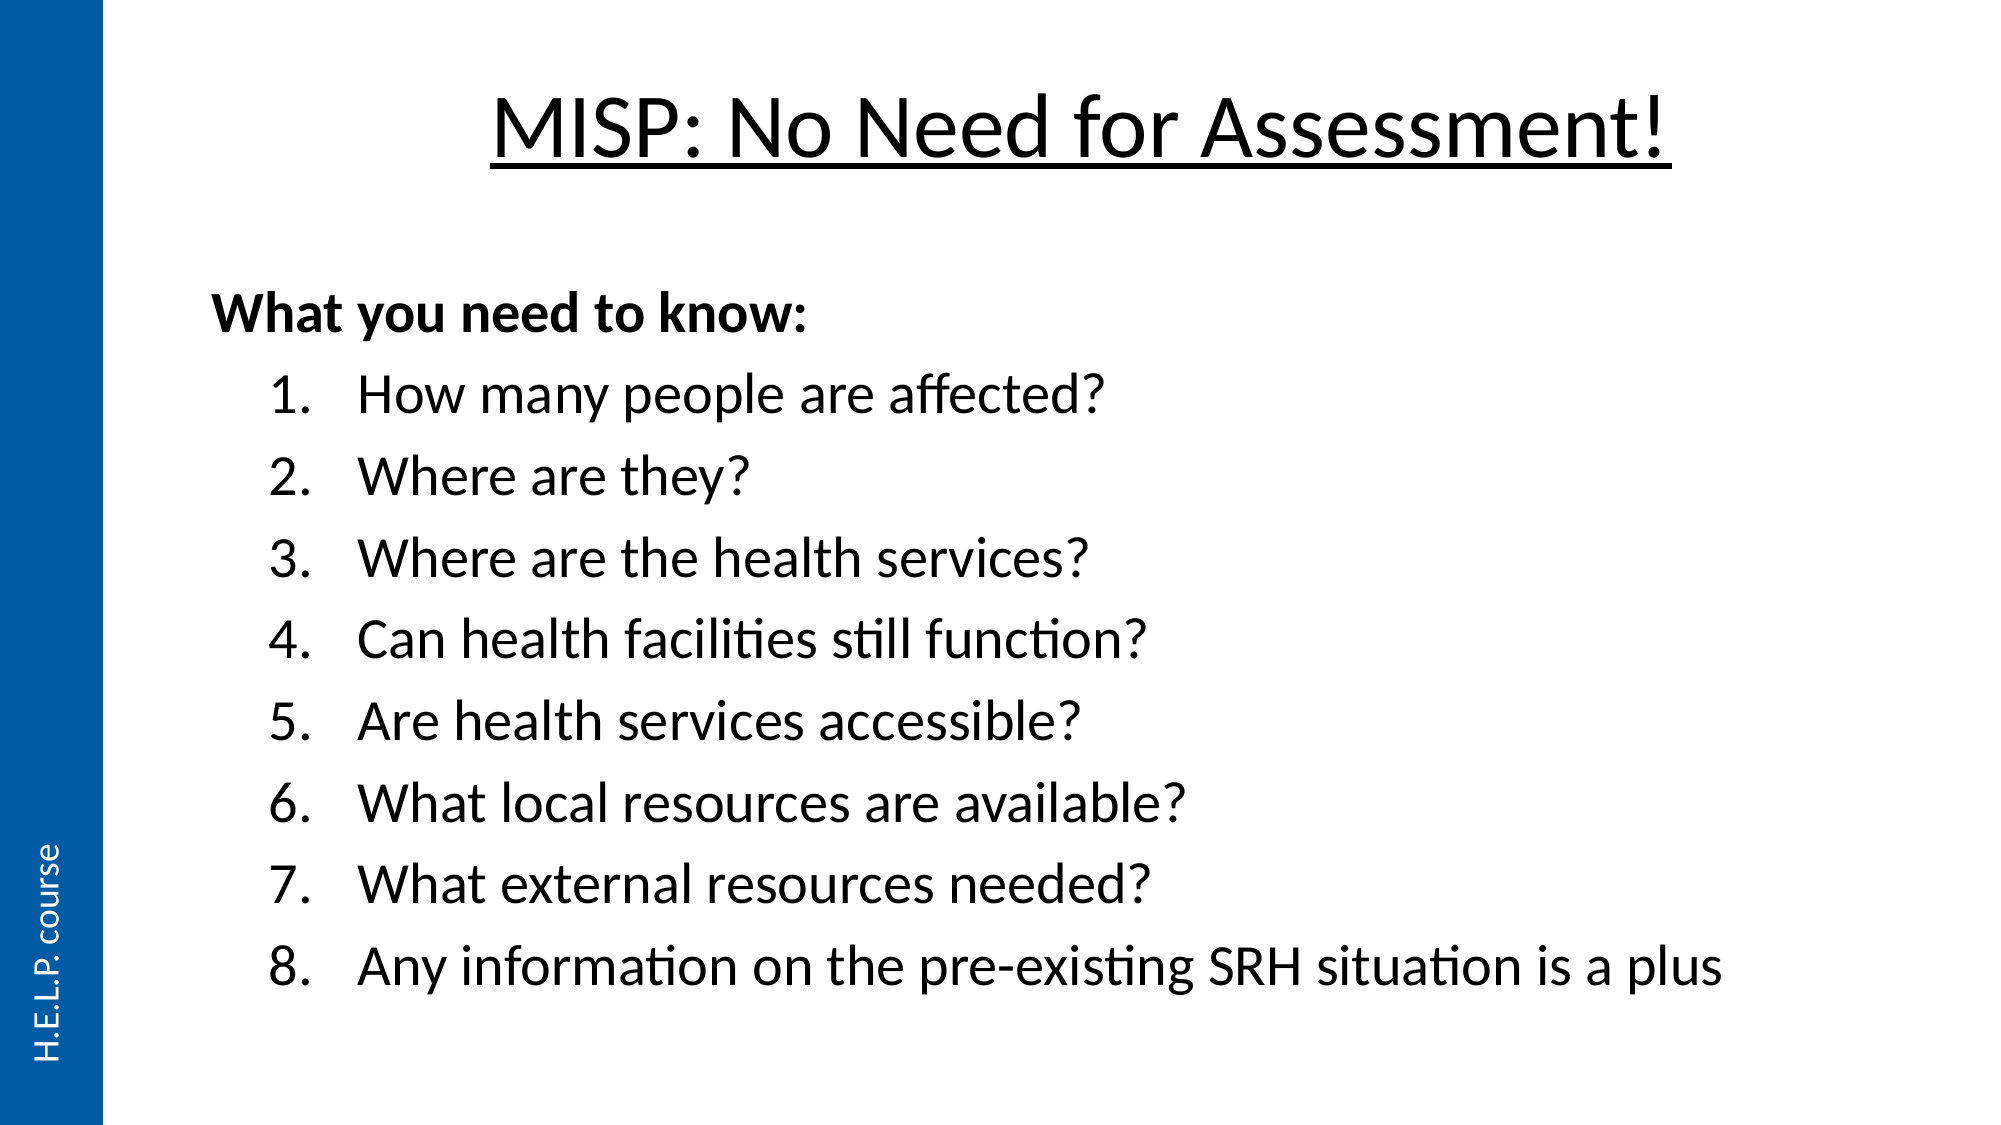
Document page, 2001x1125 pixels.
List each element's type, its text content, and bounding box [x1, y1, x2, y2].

text_box What you need to know: How many people are affected? Where are they? Where are the health services? Can health facilities still function? Are health services accessible? What local resources are available? What external resources needed? Any information on the pre-existing SRH situation is a plus [196, 266, 1874, 1049]
text_box MISP: No Need for Assessment! [475, 27, 1769, 215]
